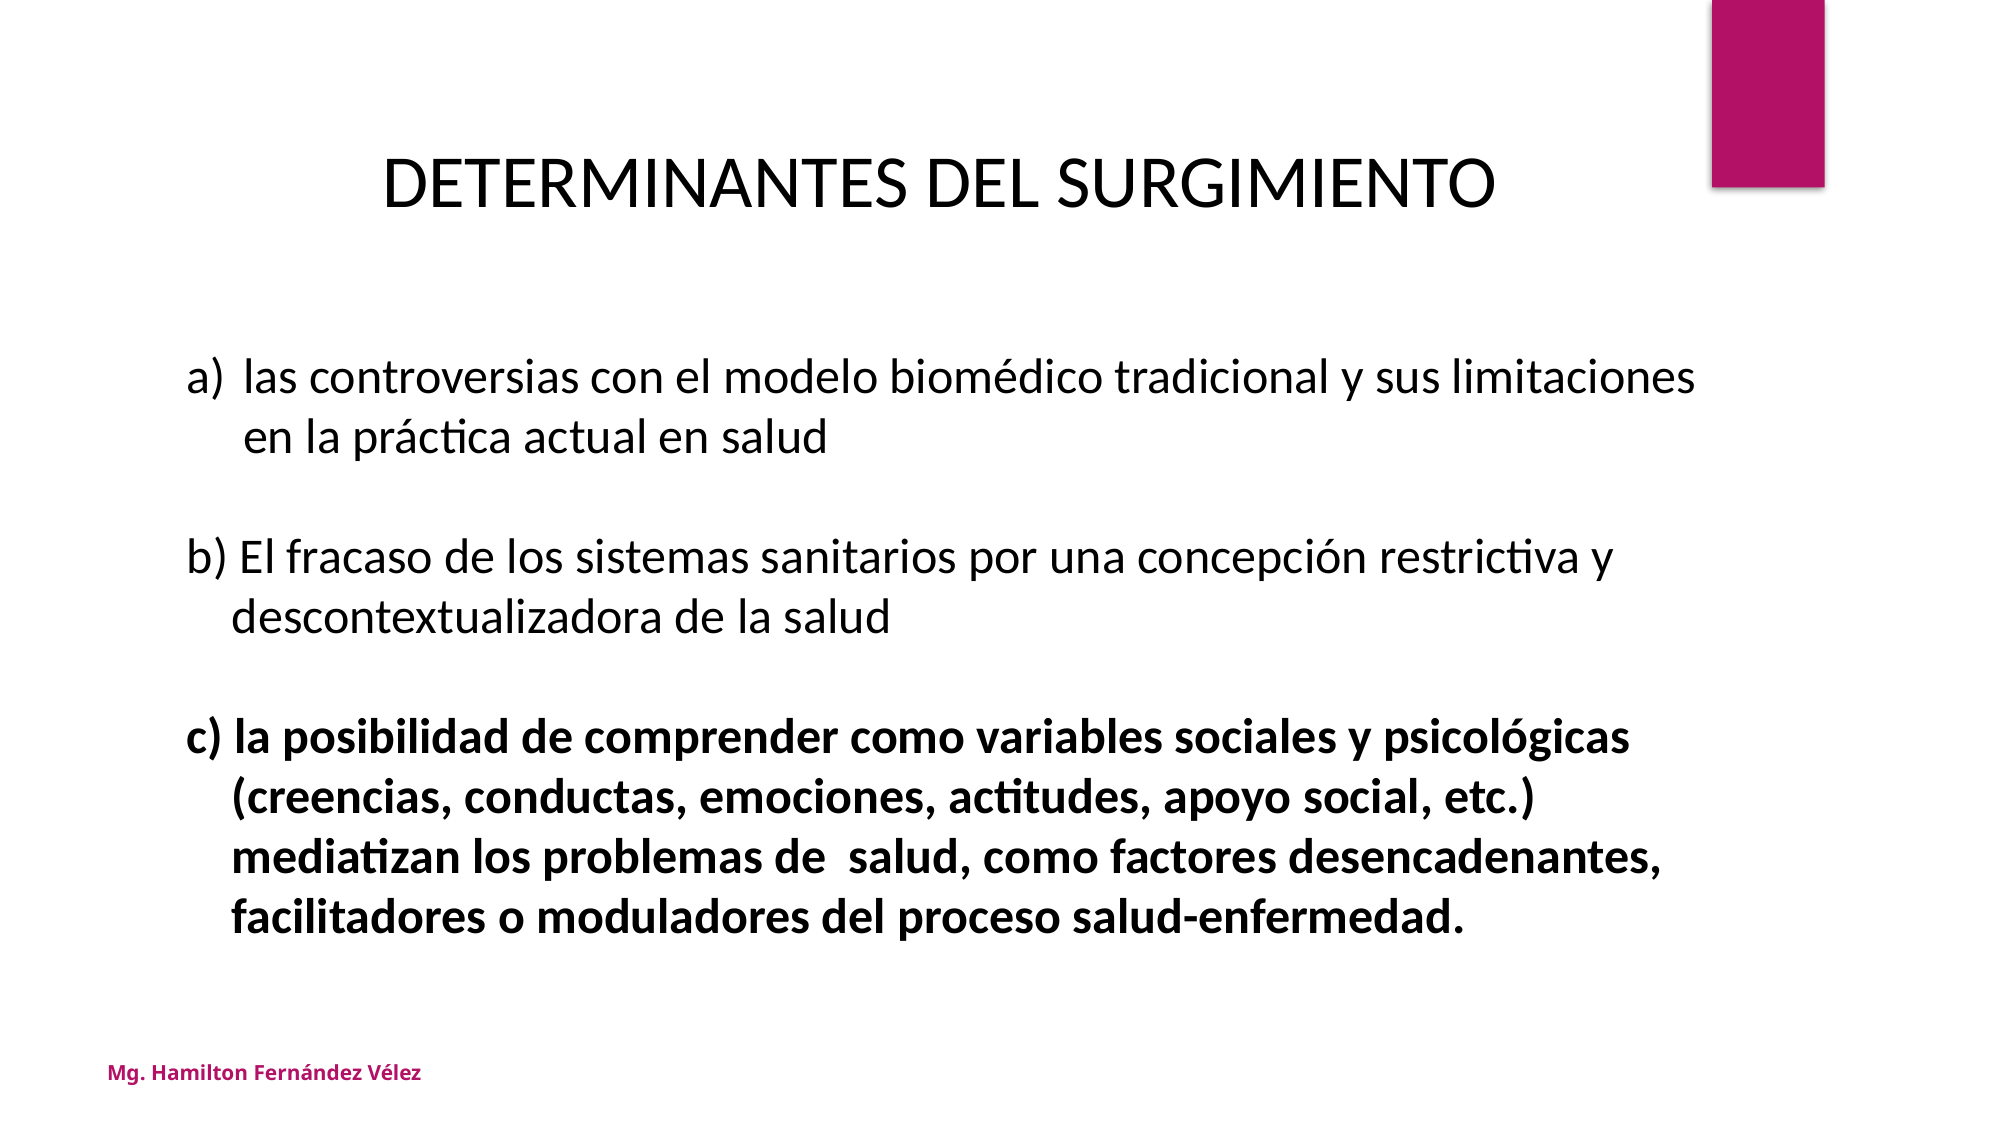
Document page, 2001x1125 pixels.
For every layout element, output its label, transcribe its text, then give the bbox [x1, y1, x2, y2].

footer Mg. Hamilton Fernández Vélez [92, 1048, 726, 1099]
text_box las controversias con el modelo biomédico tradicional y sus limitaciones en la práctica actual en salud b) El fracaso de los sistemas sanitarios por una concepción restrictiva y descontextualizadora de la salud c) la posibilidad de comprender como variables sociales y psicológicas (creencias, conductas, emociones, actitudes, apoyo social, etc.) mediatizan los problemas de salud, como factores desencadenantes, facilitadores o moduladores del proceso salud-enfermedad. [172, 276, 1754, 951]
text_box DETERMINANTES DEL SURGIMIENTO [367, 124, 1514, 230]
